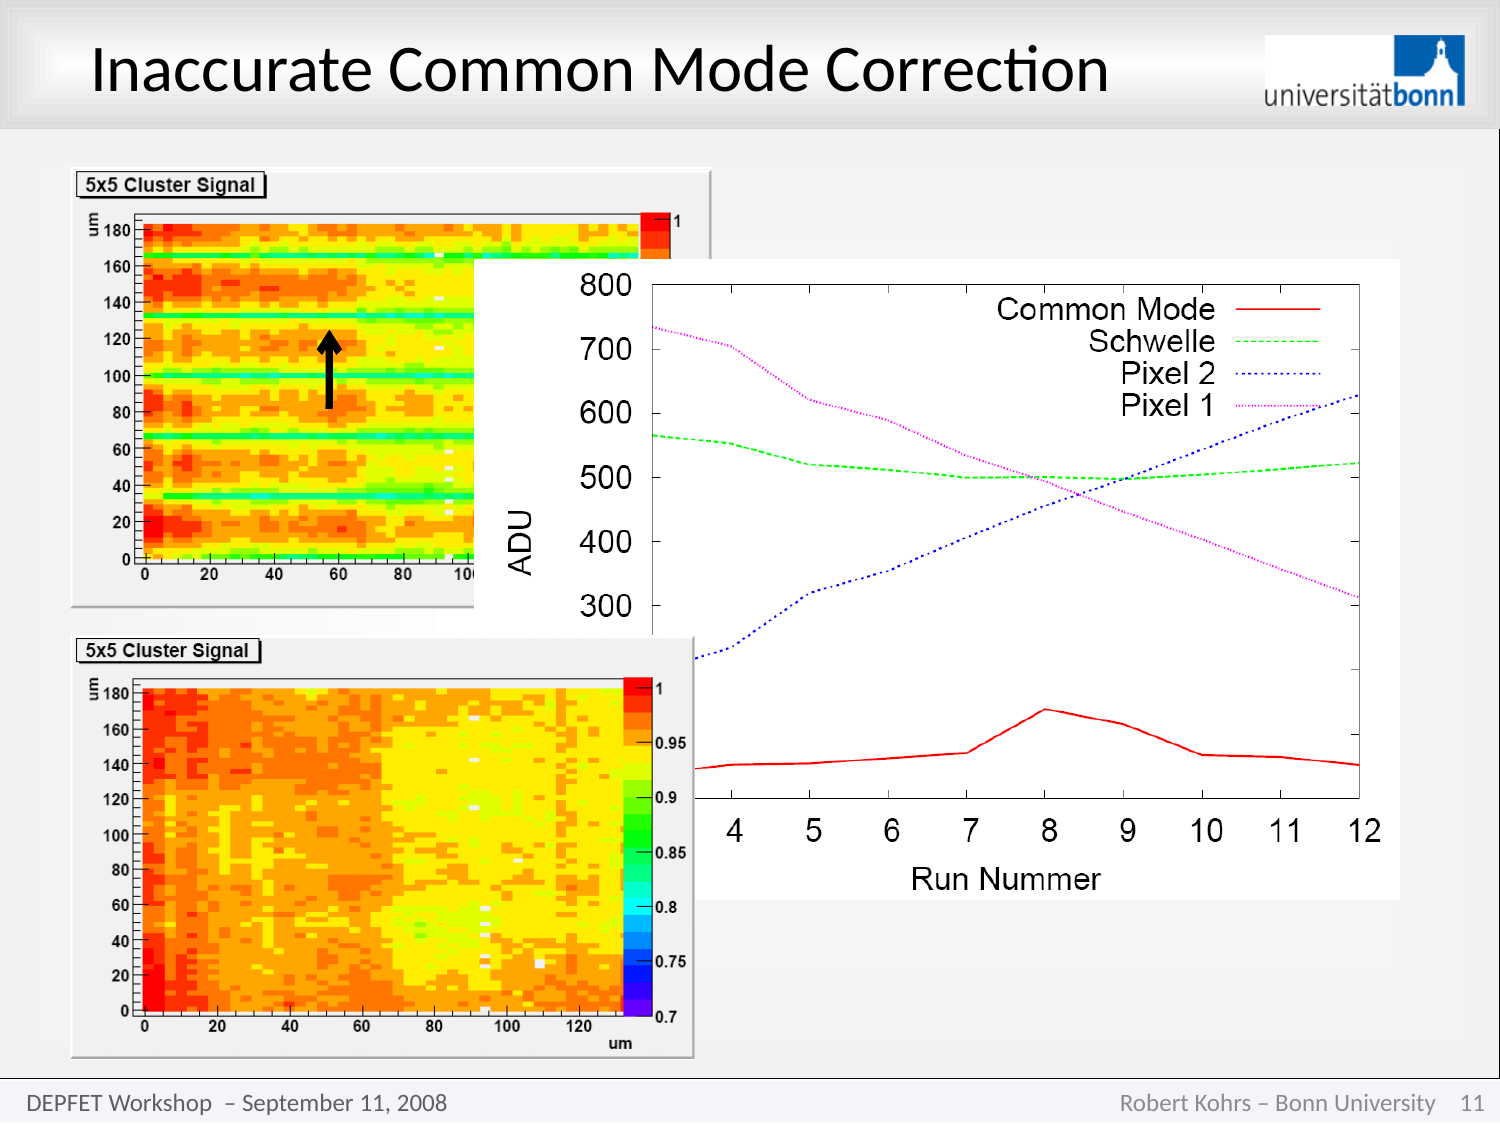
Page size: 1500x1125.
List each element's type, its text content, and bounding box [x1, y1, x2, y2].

title Inaccurate Common Mode Correction [75, 0, 1425, 129]
footer DEPFET Workshop – September 11, 2008 [0, 1078, 475, 1125]
picture [1425, 35, 1465, 106]
slide_number Robert Kohrs – Bonn University 10 [1012, 1078, 1500, 1125]
picture [70, 166, 1401, 1060]
